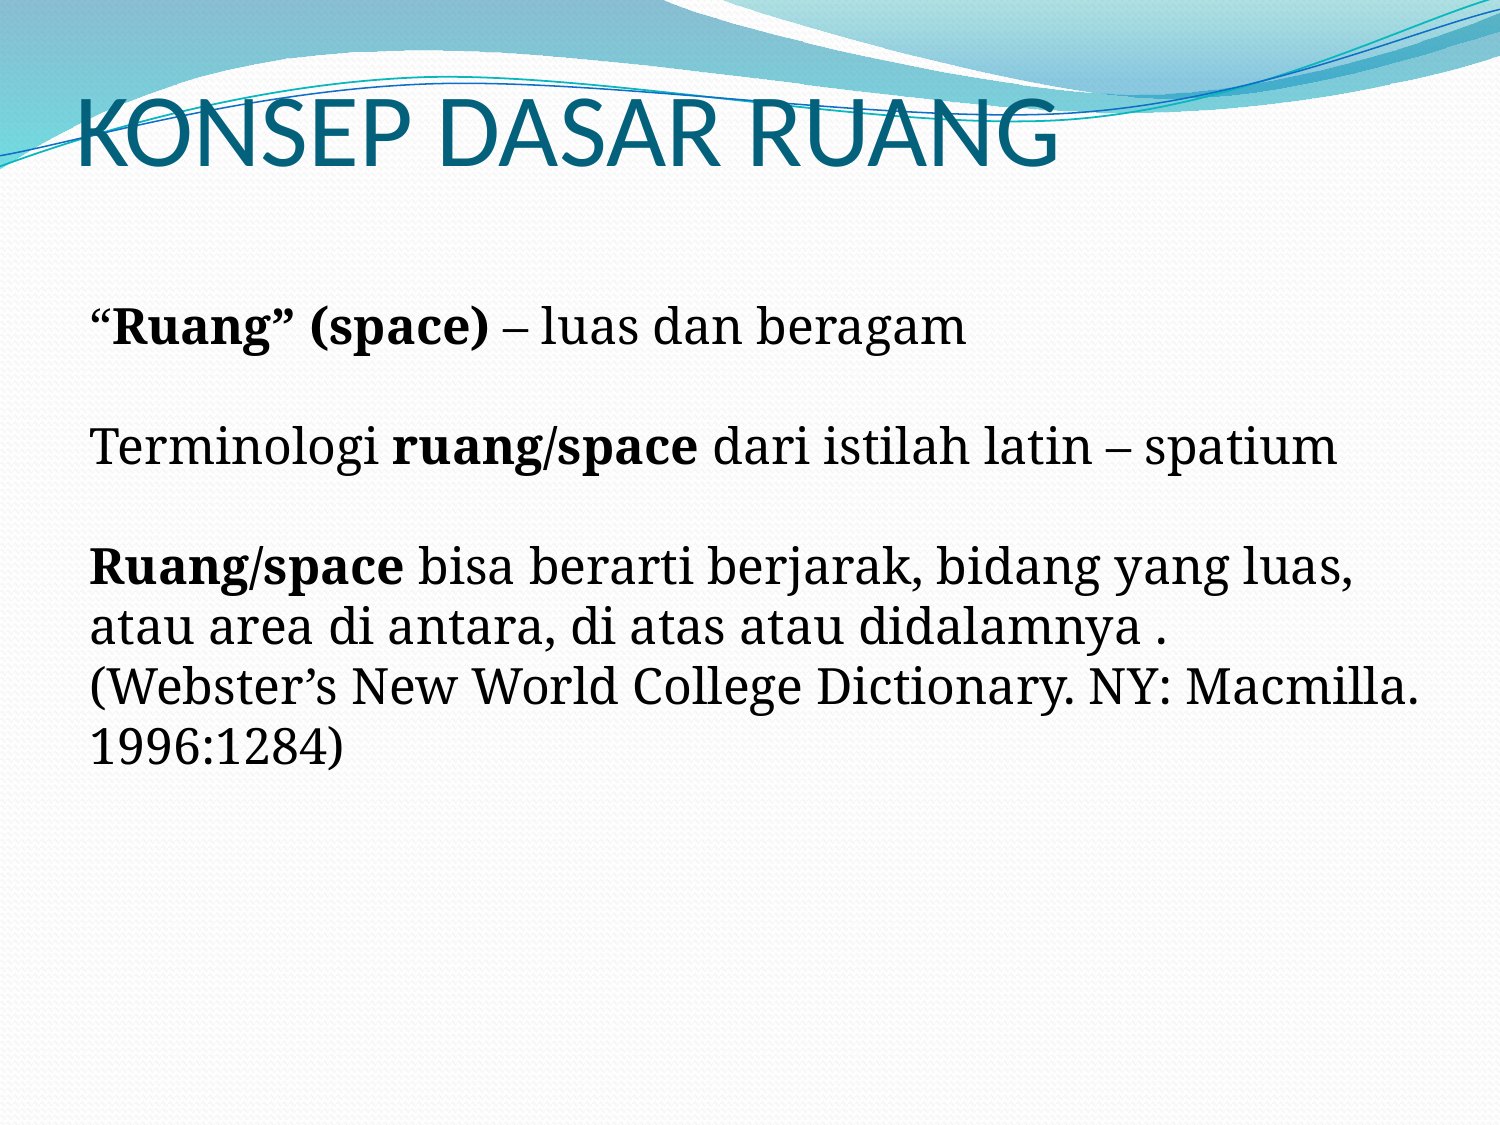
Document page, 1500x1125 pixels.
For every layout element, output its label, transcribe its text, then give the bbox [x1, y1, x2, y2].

text_box “Ruang” (space) – luas dan beragam Terminologi ruang/space dari istilah latin – spatium Ruang/space bisa berarti berjarak, bidang yang luas, atau area di antara, di atas atau didalamnya . (Webster’s New World College Dictionary. NY: Macmilla. 1996:1284) [75, 287, 1463, 783]
title KONSEP DASAR RUANG [75, 0, 1425, 188]
